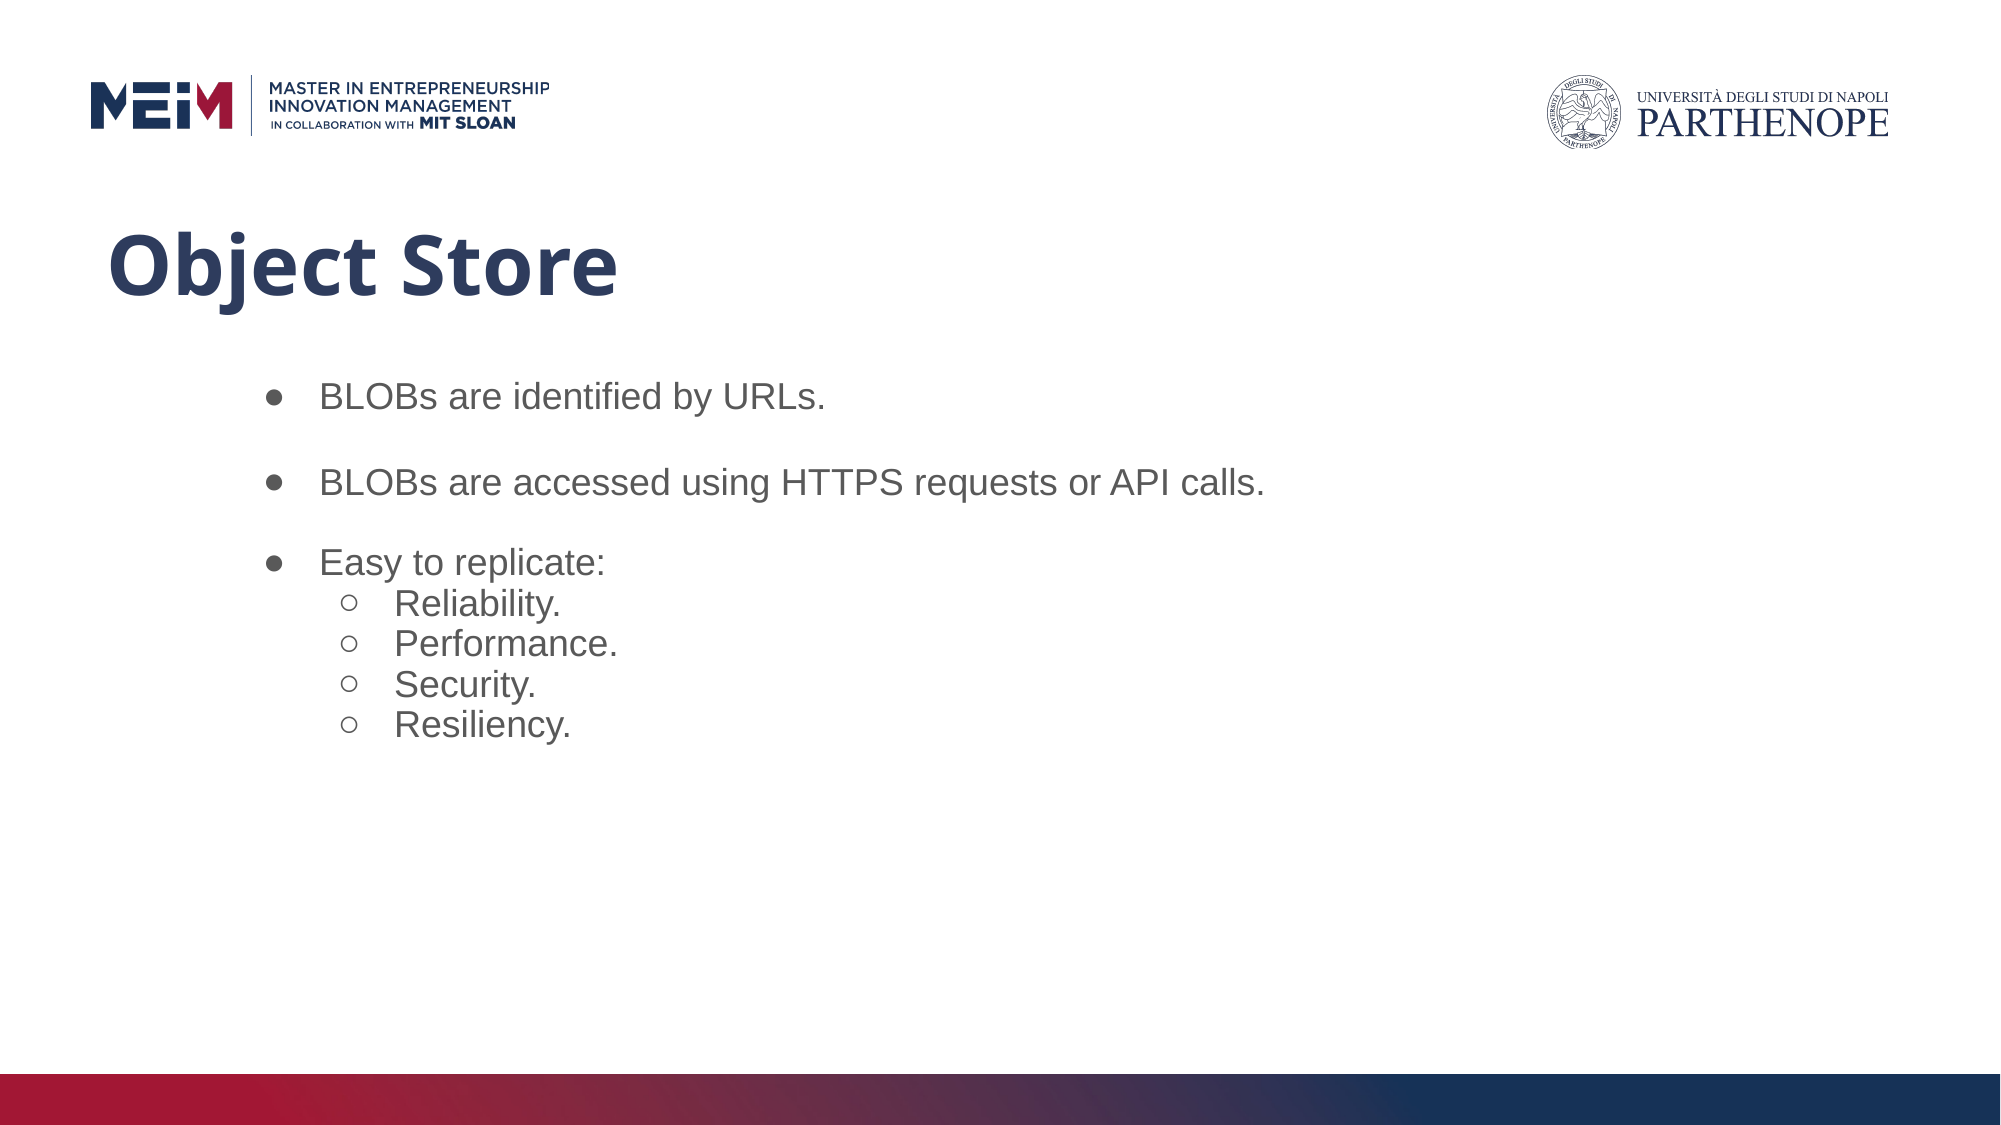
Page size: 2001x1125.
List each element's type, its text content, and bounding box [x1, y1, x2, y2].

list BLOBs are identified by URLs. BLOBs are accessed using HTTPS requests or API calls. Easy to replicate: Reliability. Performance. Security. Resiliency. [229, 369, 1739, 819]
picture [1547, 75, 1888, 149]
title Object Store [91, 216, 897, 293]
picture [91, 75, 549, 136]
picture [0, 1074, 2001, 1125]
